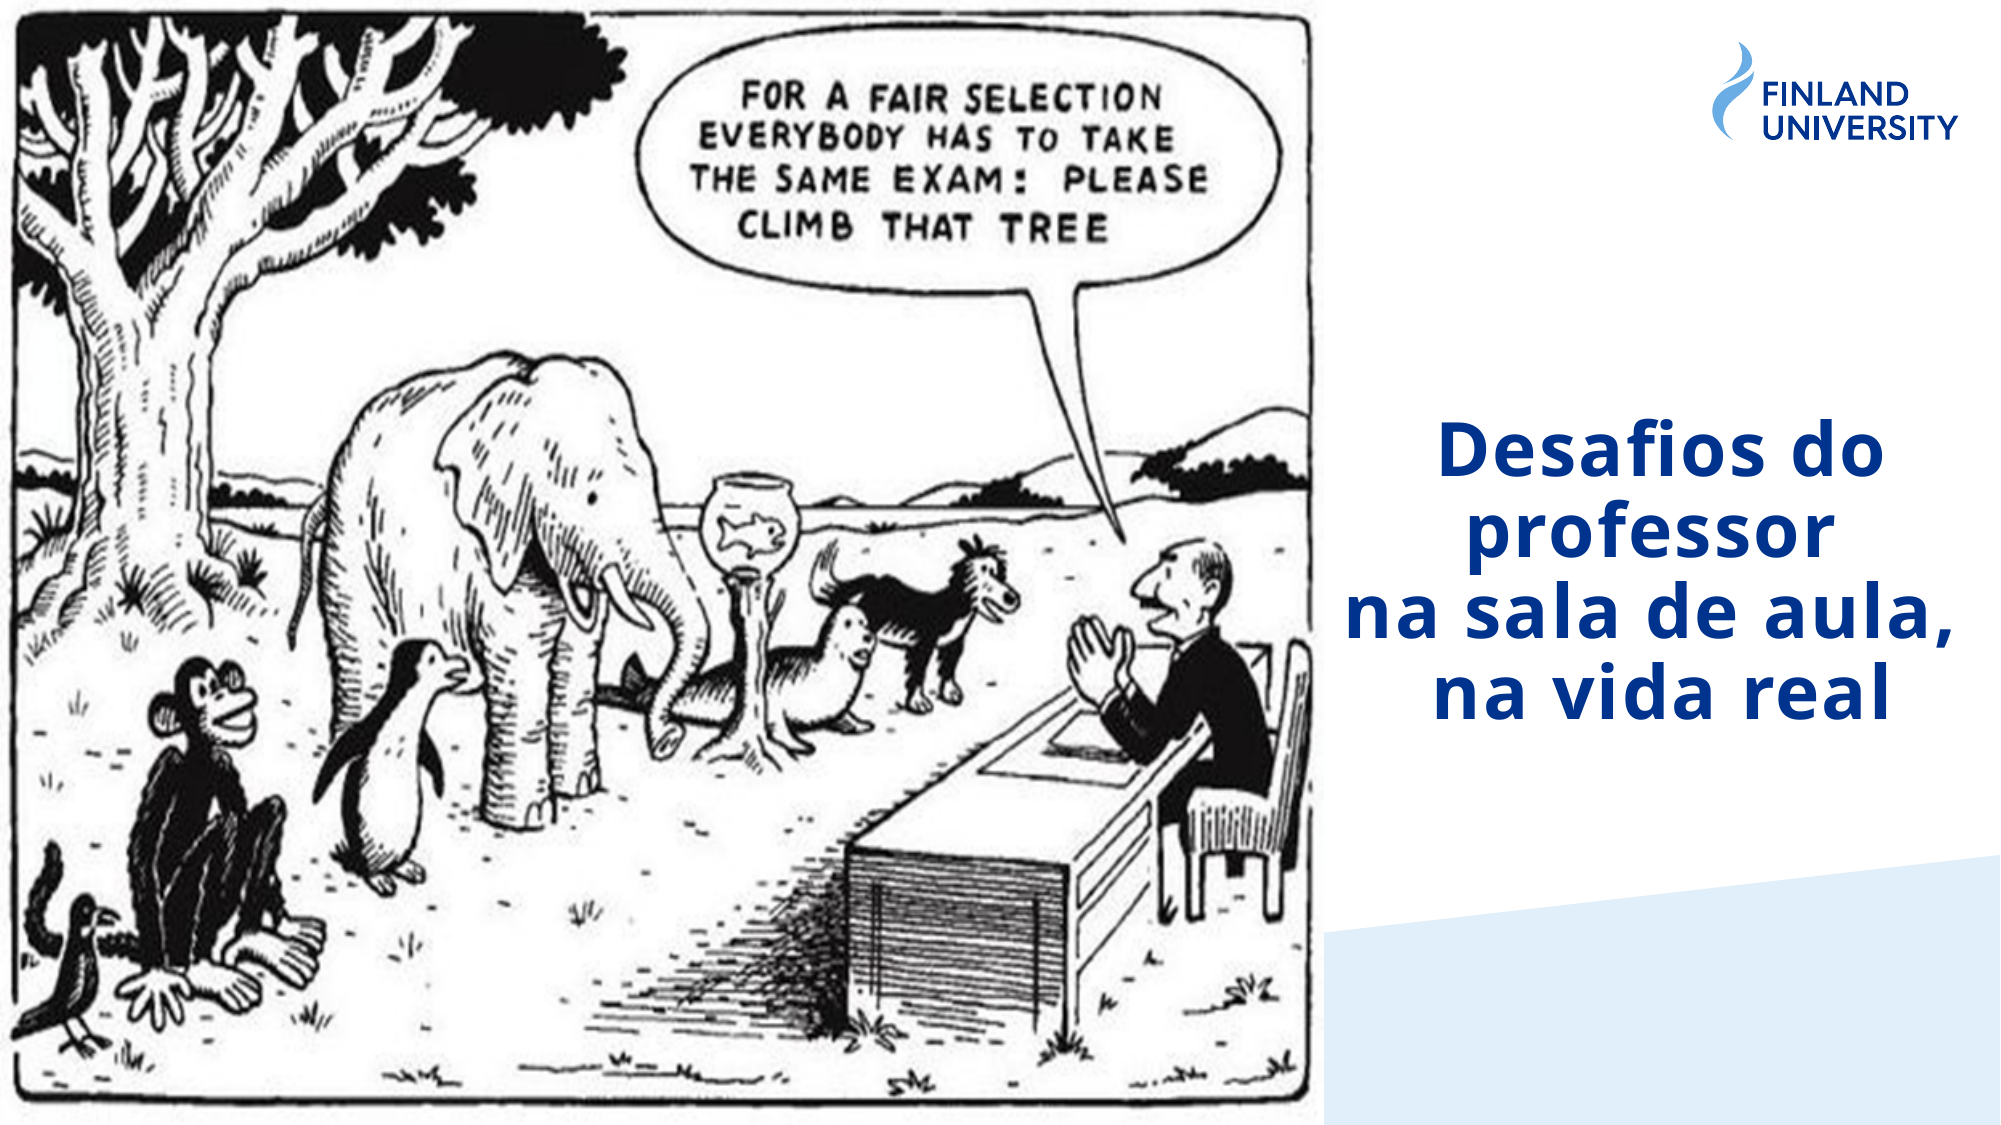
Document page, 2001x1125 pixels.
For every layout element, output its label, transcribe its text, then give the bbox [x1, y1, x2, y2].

picture [0, 0, 1324, 1125]
title Desafios do professor na sala de aula, na vida real [1324, 0, 2000, 744]
